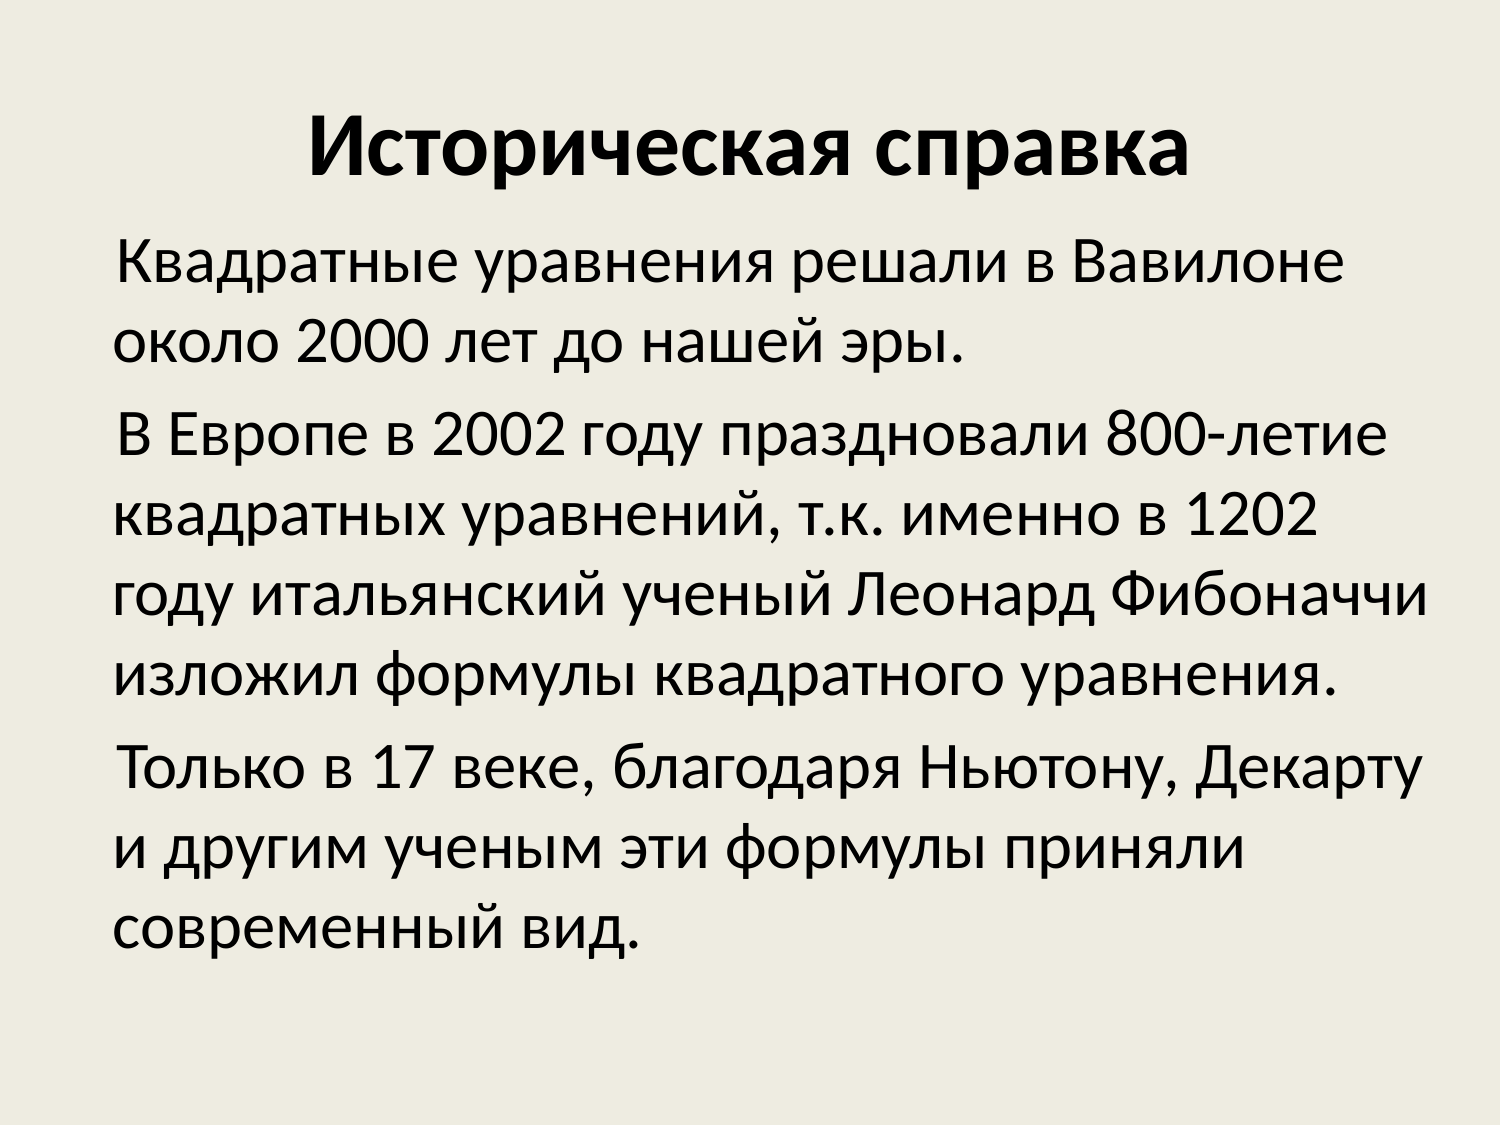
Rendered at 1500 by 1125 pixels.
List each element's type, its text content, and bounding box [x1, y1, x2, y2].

title Историческая справка [75, 45, 1425, 208]
list Квадратные уравнения решали в Вавилоне около 2000 лет до нашей эры. В Европе в 2002 году праздновали 800-летие квадратных уравнений, т.к. именно в 1202 году итальянский ученый Леонард Фибоначчи изложил формулы квадратного уравнения. Только в 17 веке, благодаря Ньютону, Декарту и другим ученым эти формулы приняли современный вид. [41, 208, 1471, 1071]
